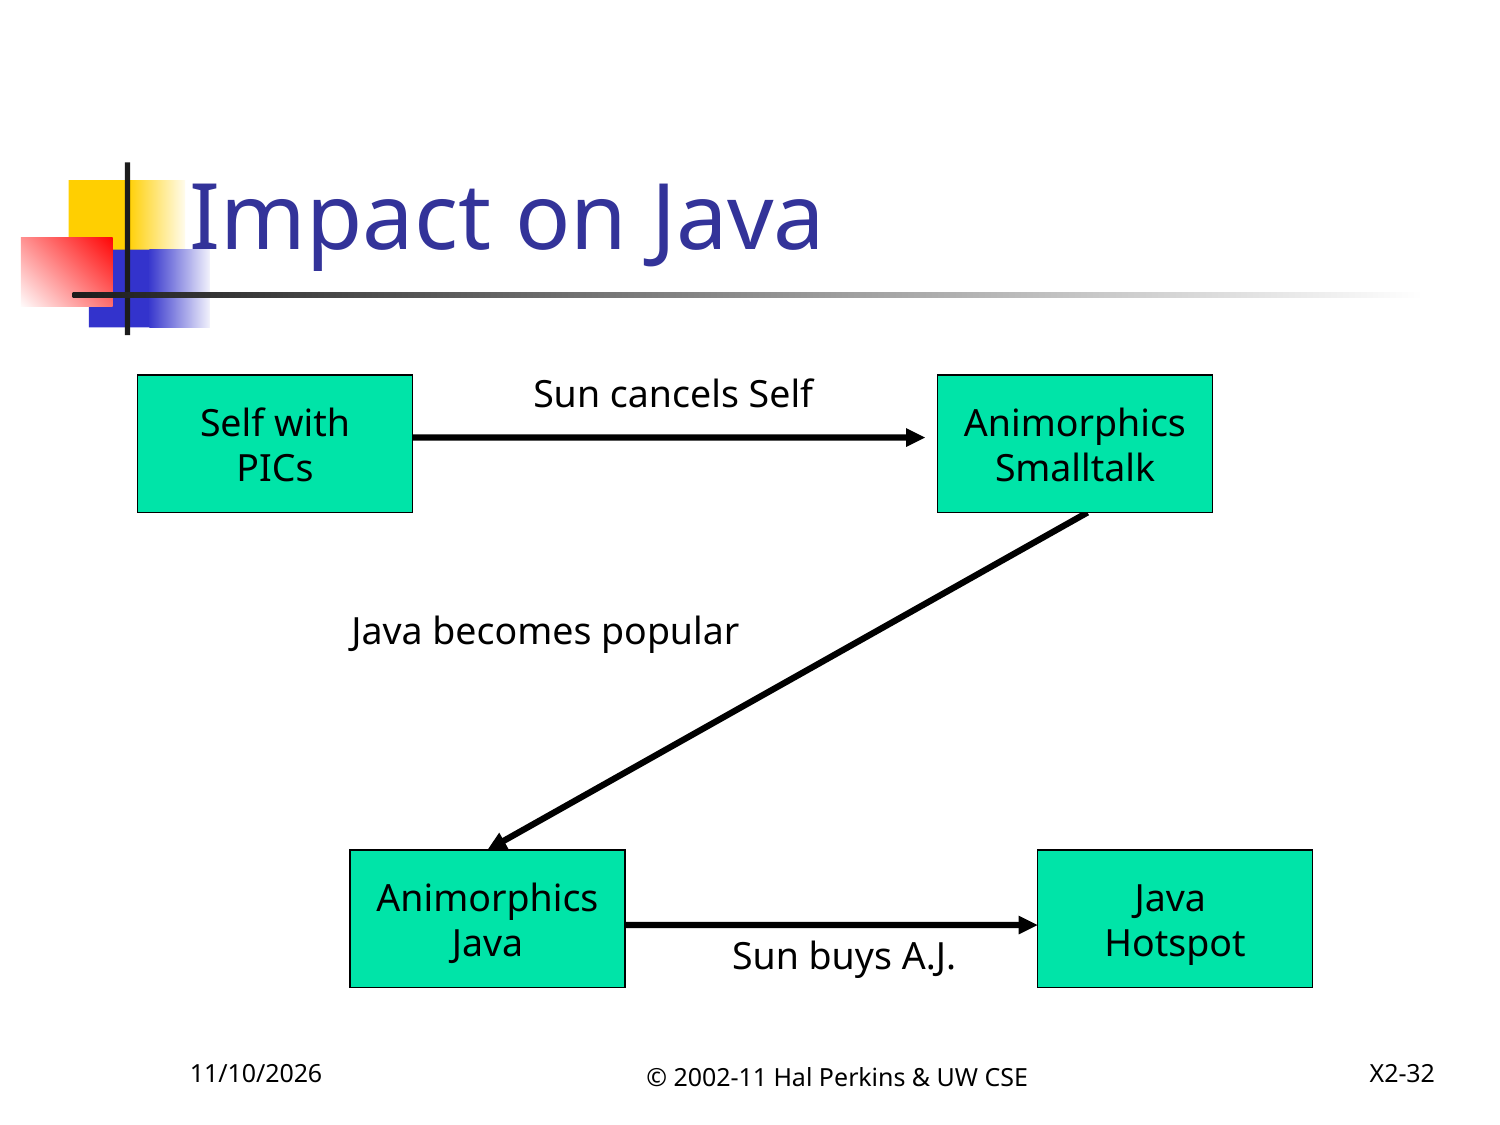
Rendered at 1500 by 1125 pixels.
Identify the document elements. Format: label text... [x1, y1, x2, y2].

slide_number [174, 1023, 488, 1100]
footer © 2002-11 Hal Perkins & UW CSE [599, 1023, 1076, 1100]
slide_number X2-32 [1137, 1023, 1451, 1100]
text_box Self with PICs [137, 374, 413, 513]
text_box [487, 513, 1087, 850]
text_box Java becomes popular [336, 599, 755, 660]
text_box Animorphics Java [350, 849, 625, 988]
text_box Java Hotspot [1037, 849, 1313, 988]
text_box Animorphics Smalltalk [937, 374, 1213, 513]
title Impact on Java [174, 34, 1454, 276]
text_box [412, 431, 925, 444]
text_box [972, 918, 1038, 932]
text_box Sun cancels Self [518, 362, 829, 423]
text_box Sun buys A.J. [717, 924, 972, 985]
